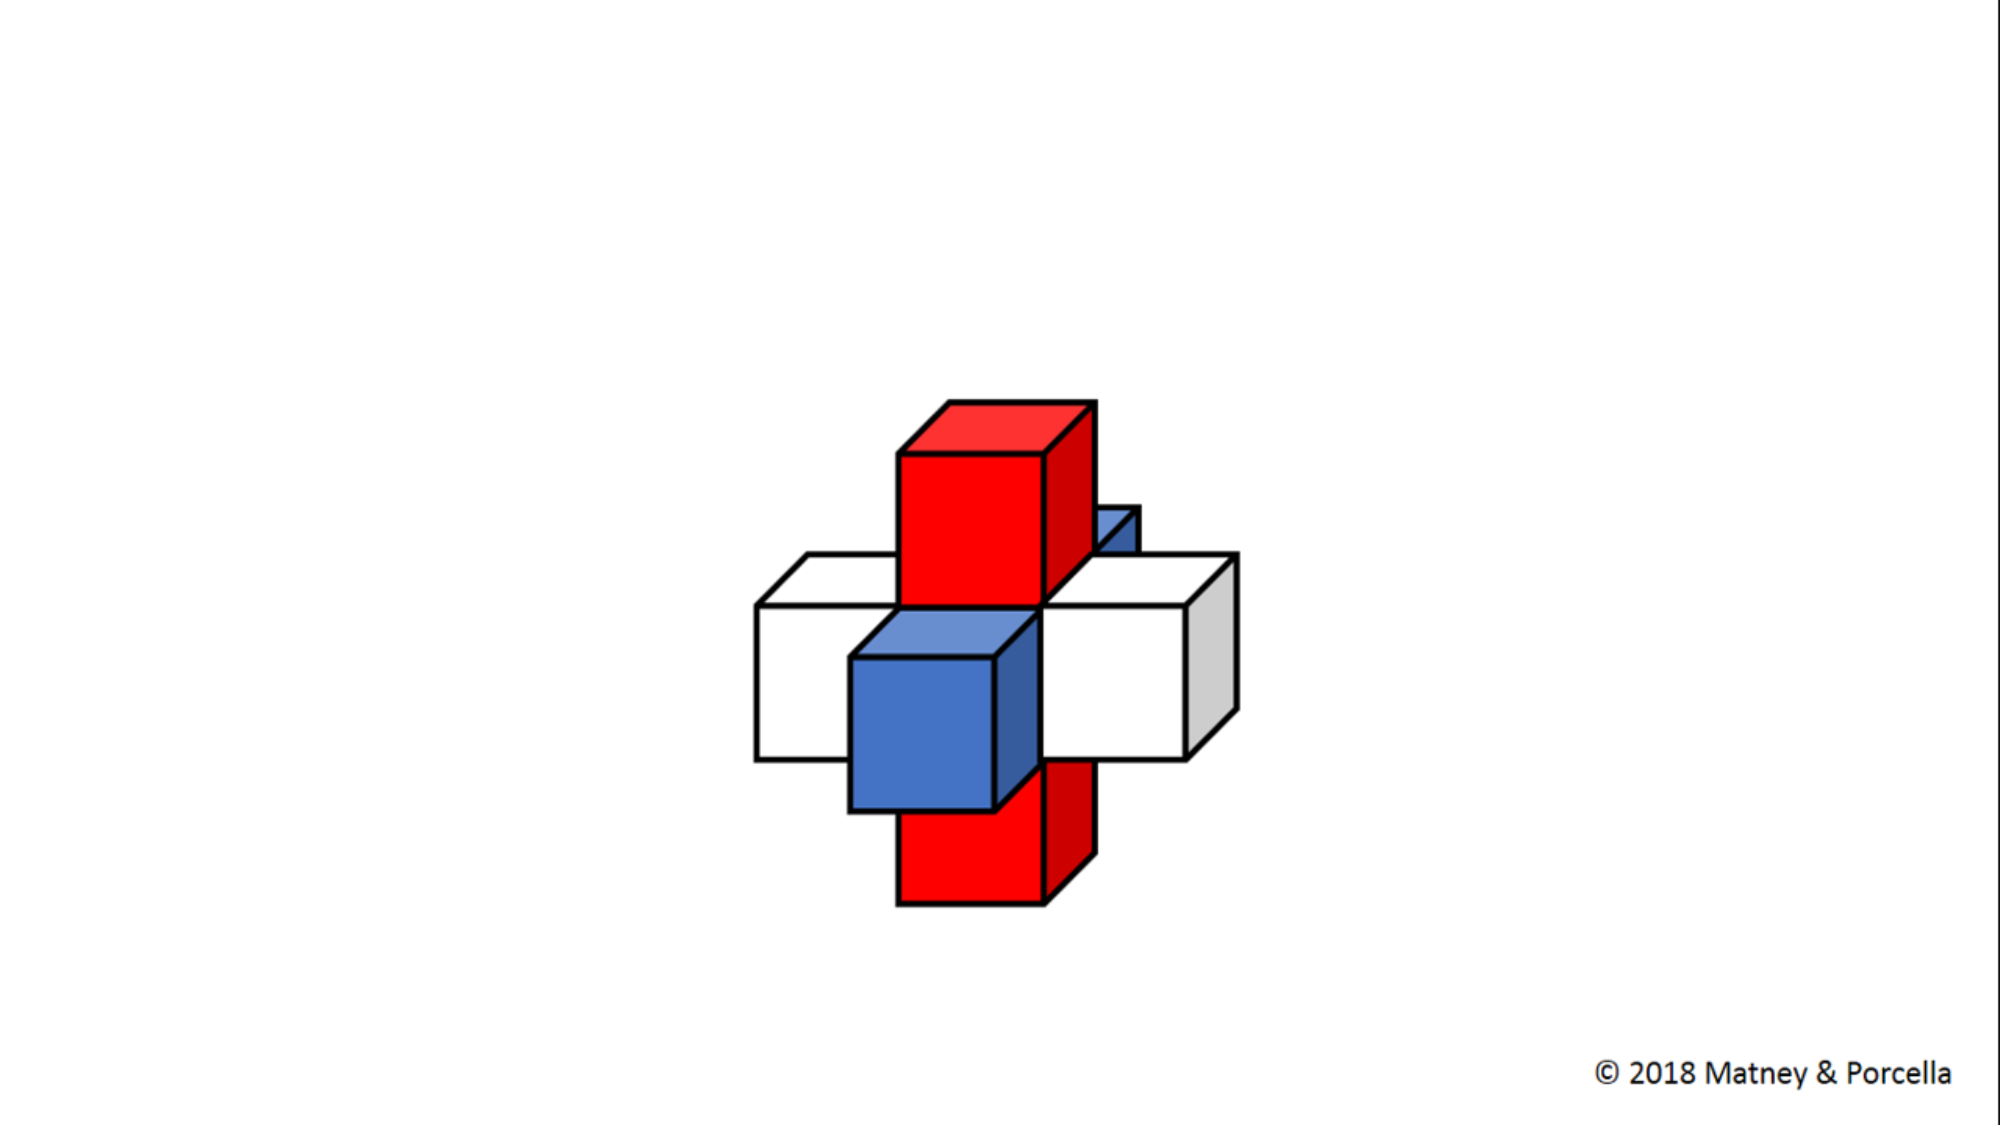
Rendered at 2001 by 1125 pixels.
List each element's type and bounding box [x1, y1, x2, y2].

list [0, 0, 2000, 1125]
